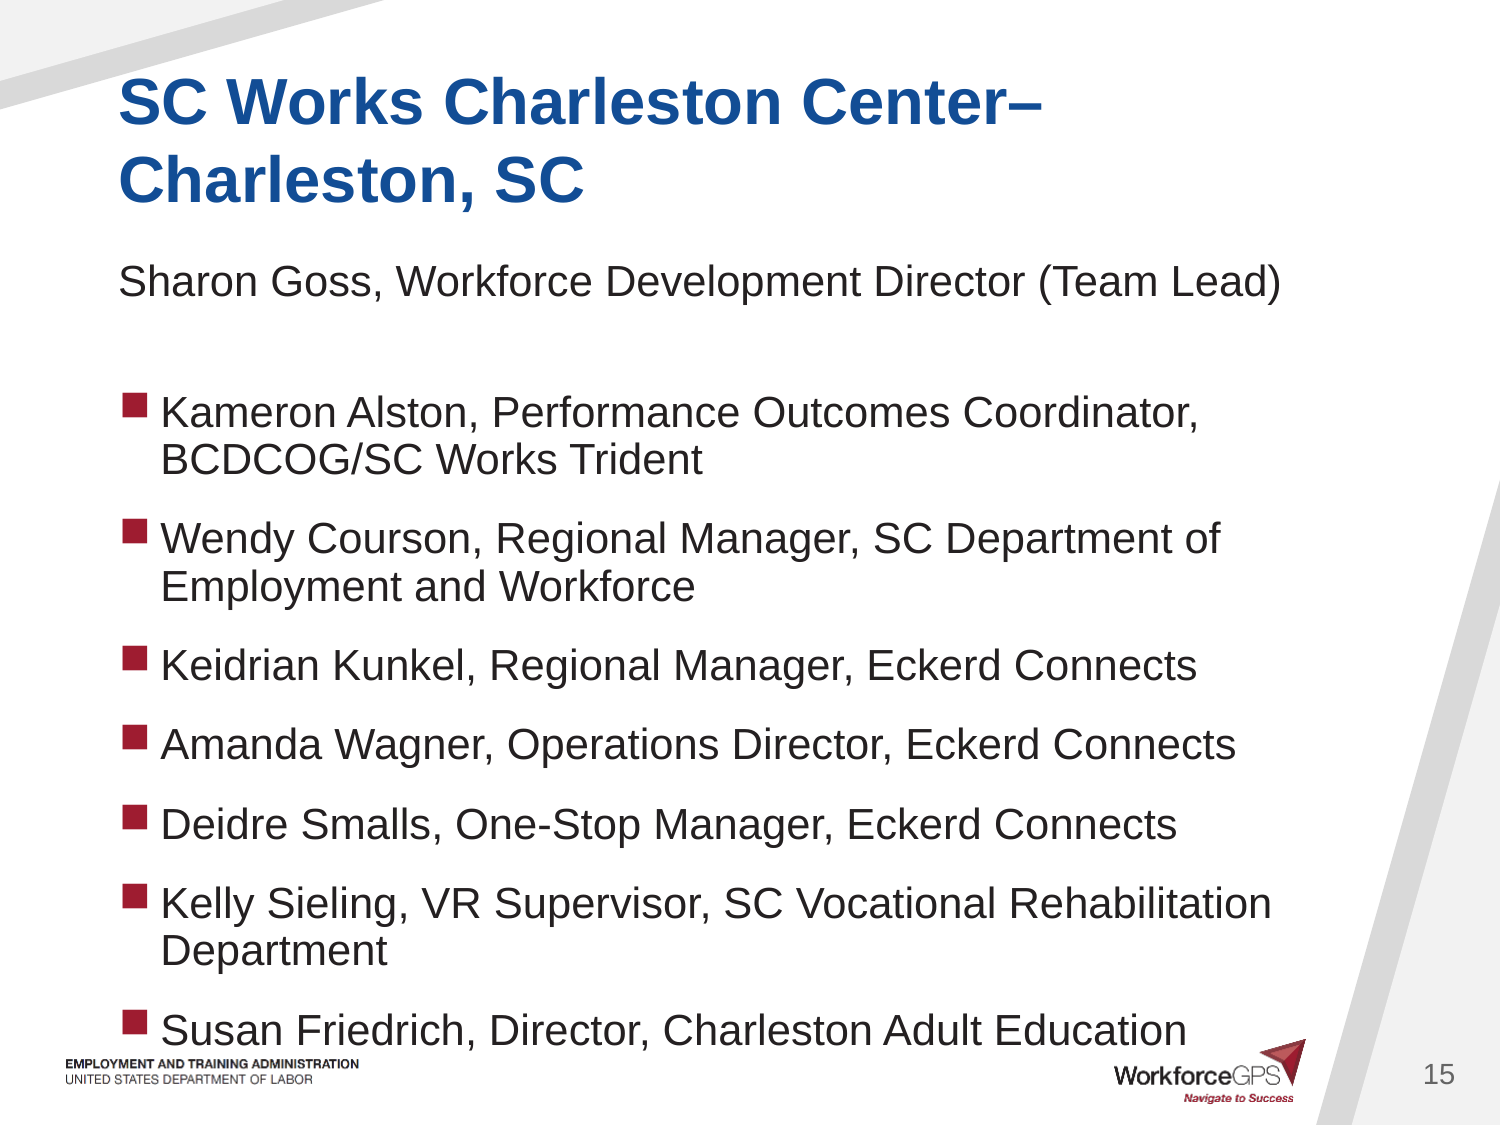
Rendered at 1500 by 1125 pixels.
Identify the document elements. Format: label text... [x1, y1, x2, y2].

title SC Works Charleston Center– Charleston, SC [103, 50, 1409, 224]
picture [59, 1053, 370, 1092]
slide_number 15 [1260, 1042, 1471, 1103]
picture [1112, 1072, 1308, 1105]
list Sharon Goss, Workforce Development Director (Team Lead) Kameron Alston, Performance Outcomes Coordinator, BCDCOG/SC Works Trident Wendy Courson, Regional Manager, SC Department of Employment and Workforce Keidrian Kunkel, Regional Manager, Eckerd Connects Amanda Wagner, Operations Director, Eckerd Connects Deidre Smalls, One-Stop Manager, Eckerd Connects Kelly Sieling, VR Supervisor, SC Vocational Rehabilitation Department Susan Friedrich, Director, Charleston Adult Education [103, 251, 1409, 1072]
